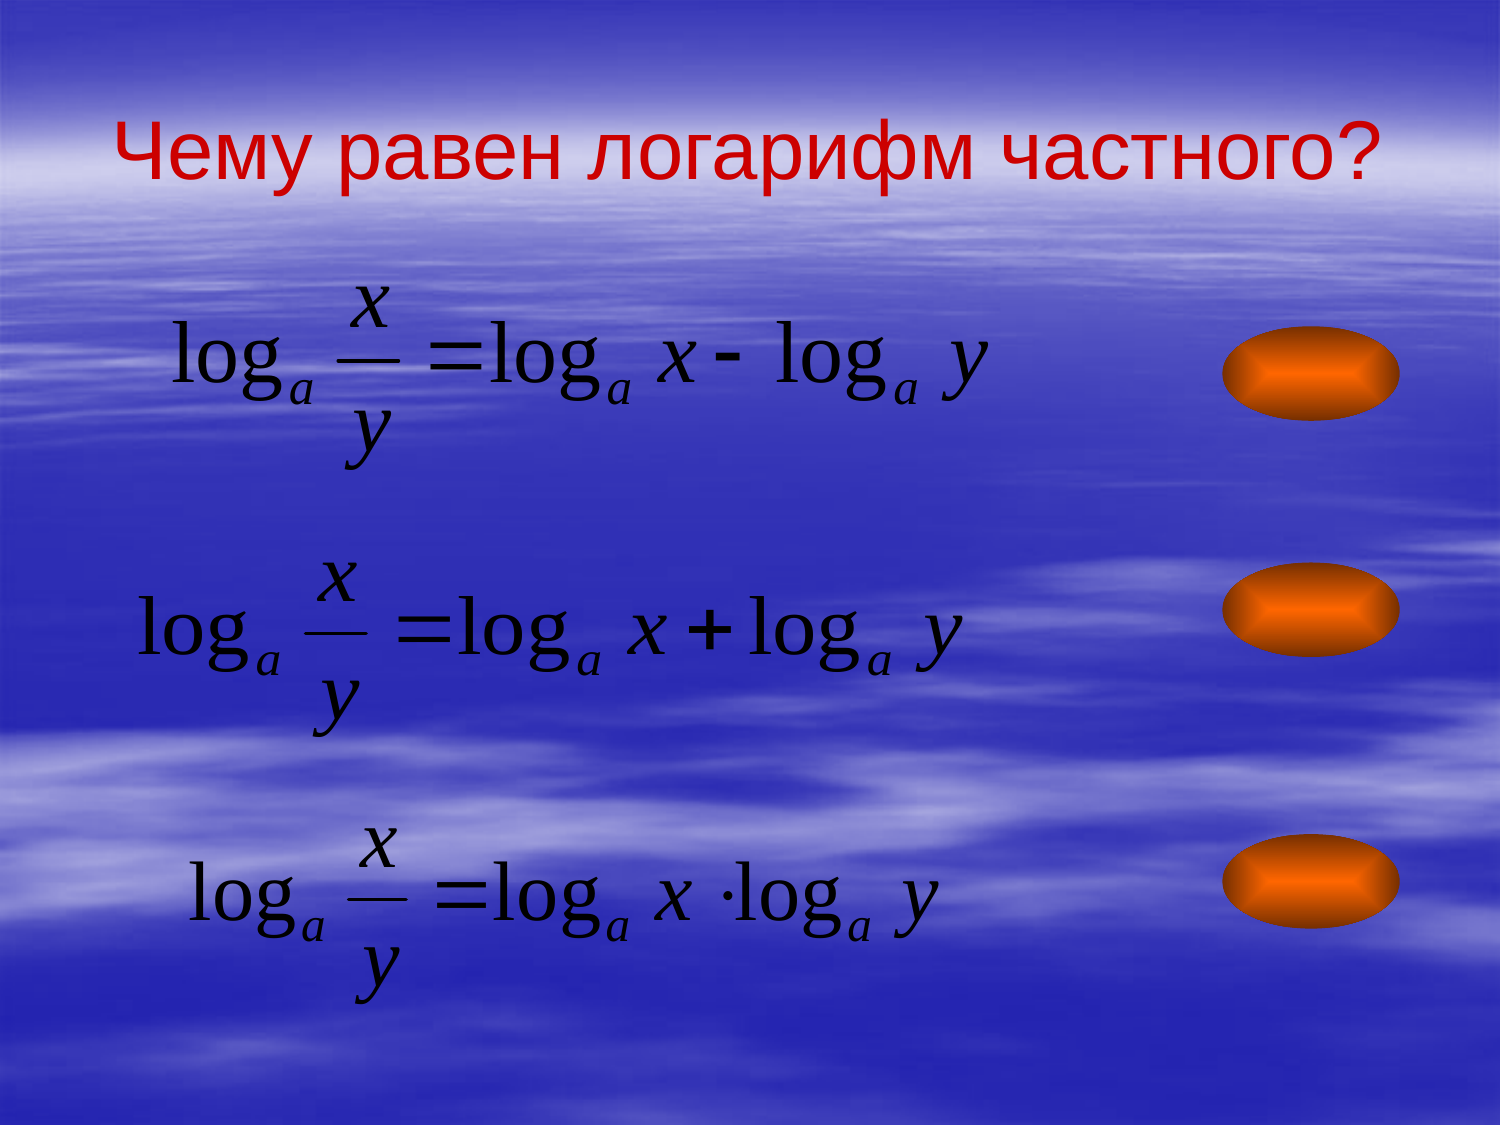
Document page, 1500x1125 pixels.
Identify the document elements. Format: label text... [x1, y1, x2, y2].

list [176, 786, 958, 1019]
text_box [1222, 326, 1400, 421]
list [159, 243, 1011, 486]
title Чему равен логарифм частного? [49, 37, 1446, 256]
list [124, 521, 984, 752]
text_box [1222, 834, 1400, 929]
text_box [1222, 562, 1400, 657]
